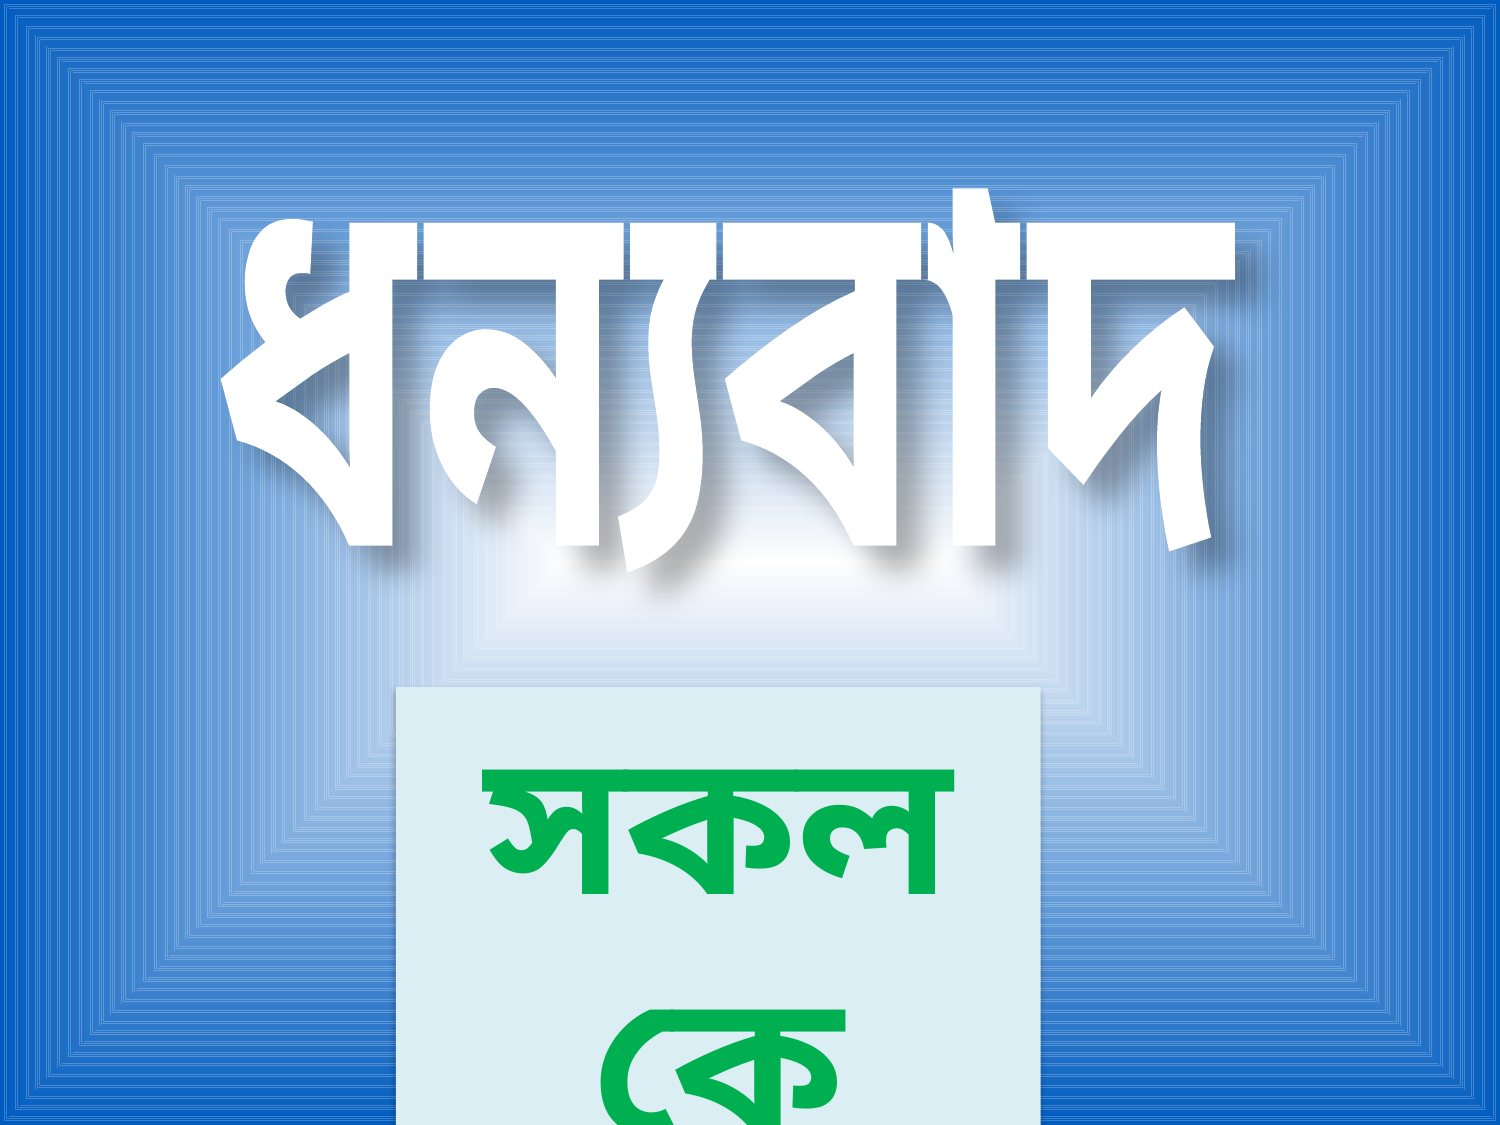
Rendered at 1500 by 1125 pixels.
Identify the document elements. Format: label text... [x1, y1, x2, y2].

text_box সকলকে [395, 686, 1041, 1125]
